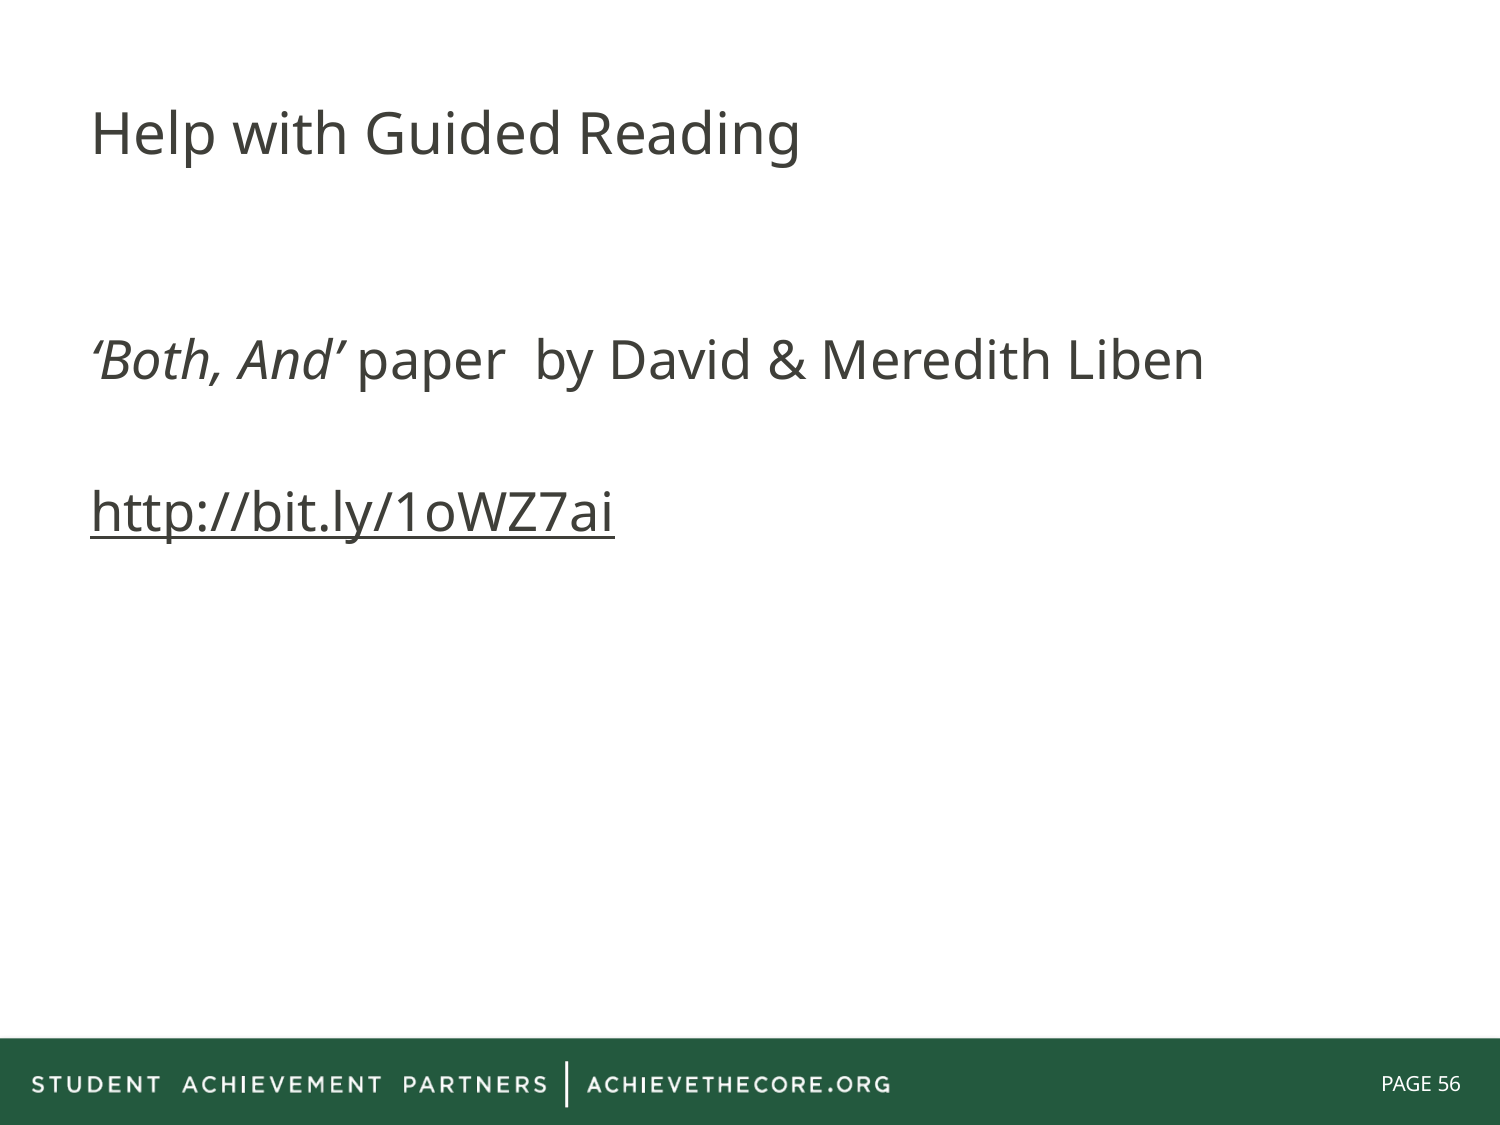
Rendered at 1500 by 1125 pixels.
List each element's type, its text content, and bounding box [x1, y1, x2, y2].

text_box ‘Both, And’ paper by David & Meredith Liben http://bit.ly/1oWZ7ai [74, 317, 1425, 731]
text_box Help with Guided Reading [74, 37, 1425, 225]
